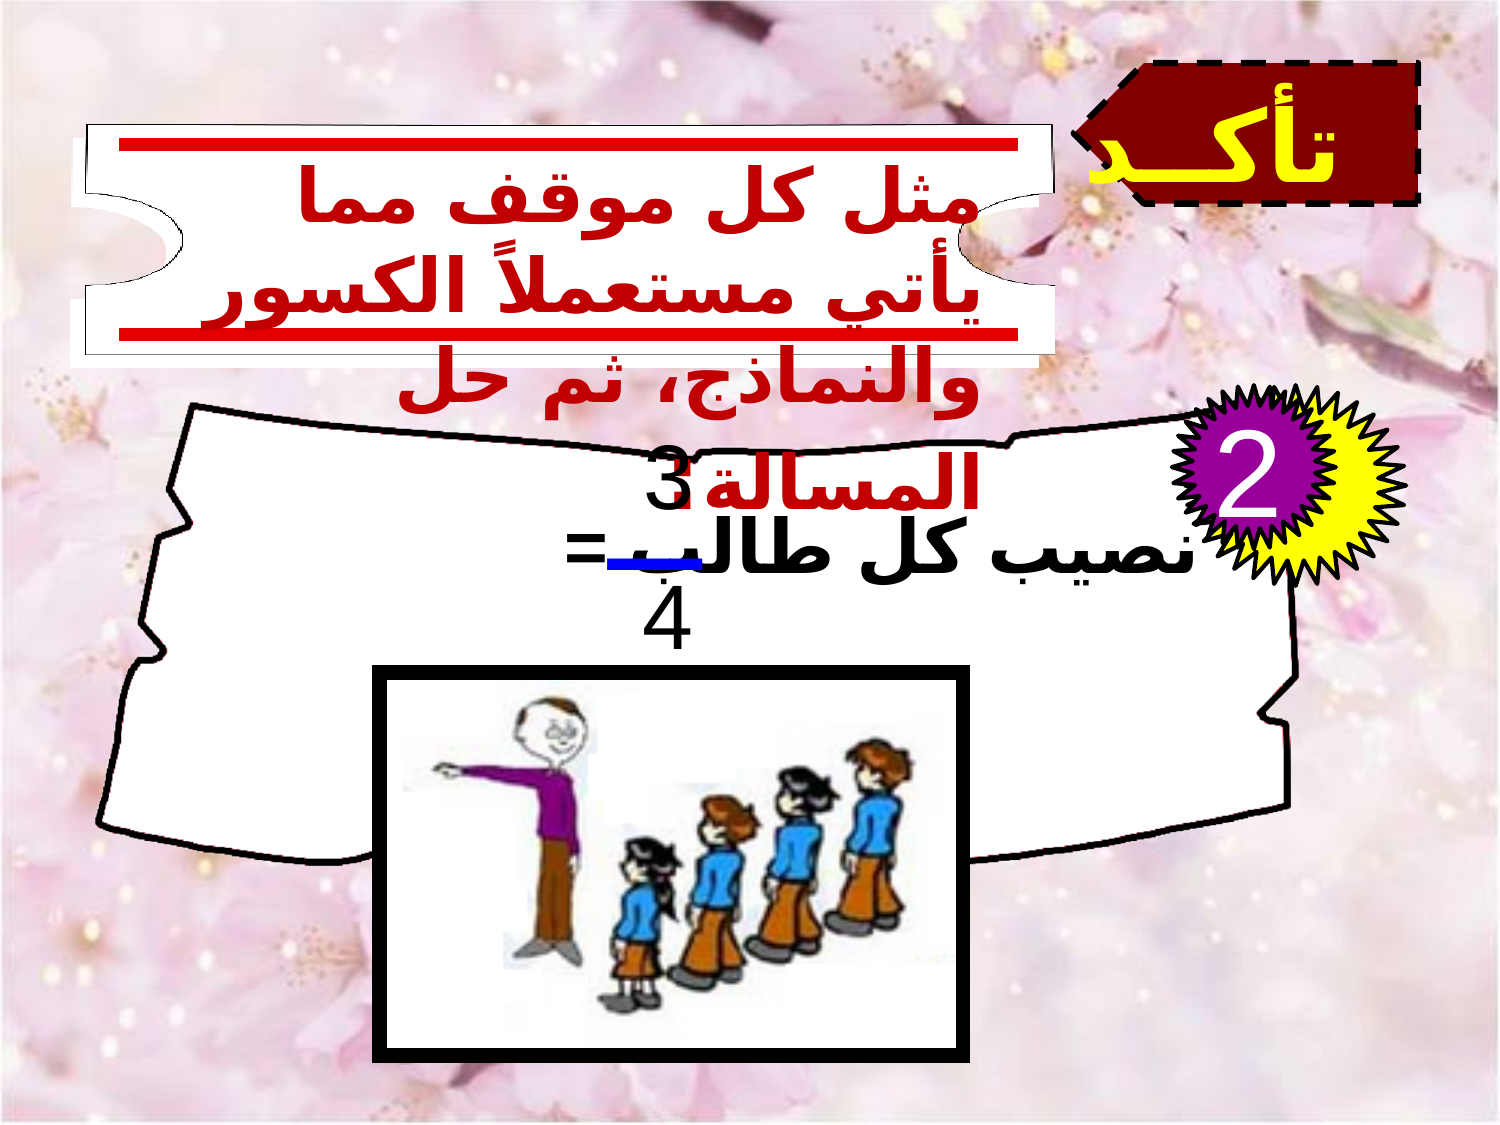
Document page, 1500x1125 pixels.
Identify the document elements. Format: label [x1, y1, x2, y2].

text_box [1019, 62, 1419, 212]
text_box [1171, 384, 1407, 587]
picture [0, 0, 1500, 1125]
text_box [70, 124, 1055, 369]
text_box [562, 409, 728, 762]
text_box [93, 398, 1302, 876]
